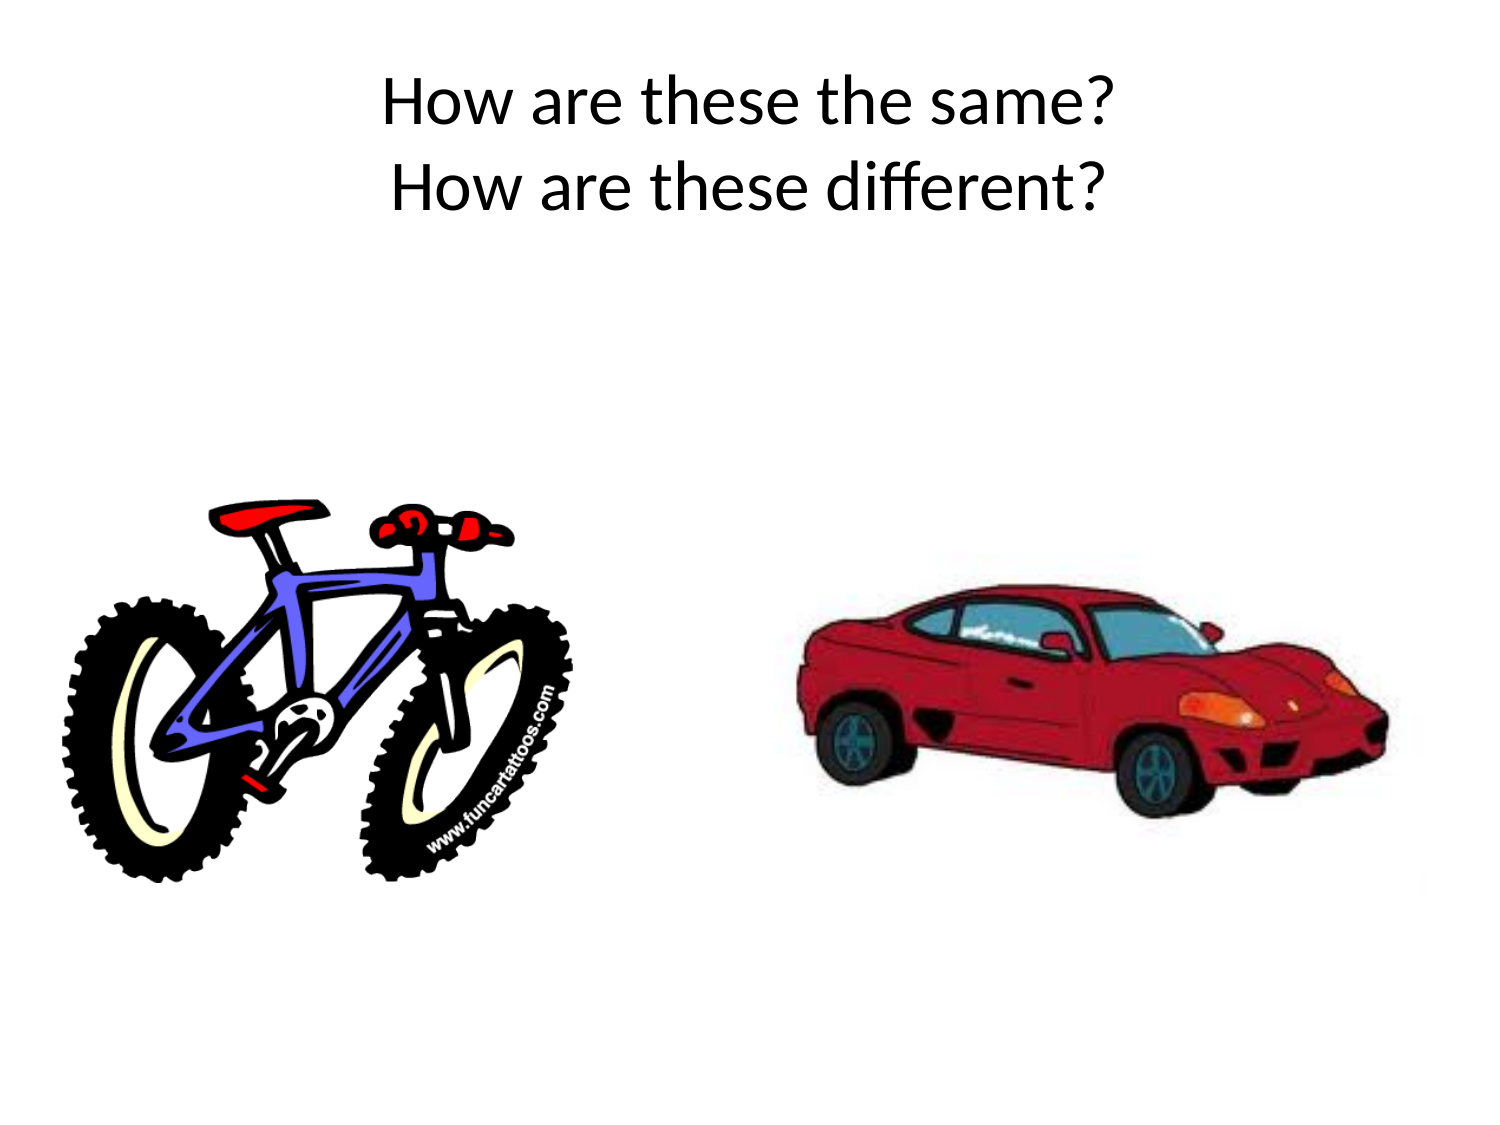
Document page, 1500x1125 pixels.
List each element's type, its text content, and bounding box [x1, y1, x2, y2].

picture [62, 499, 573, 883]
title How are these the same? How are these different? [75, 45, 1425, 233]
picture [737, 474, 1427, 938]
